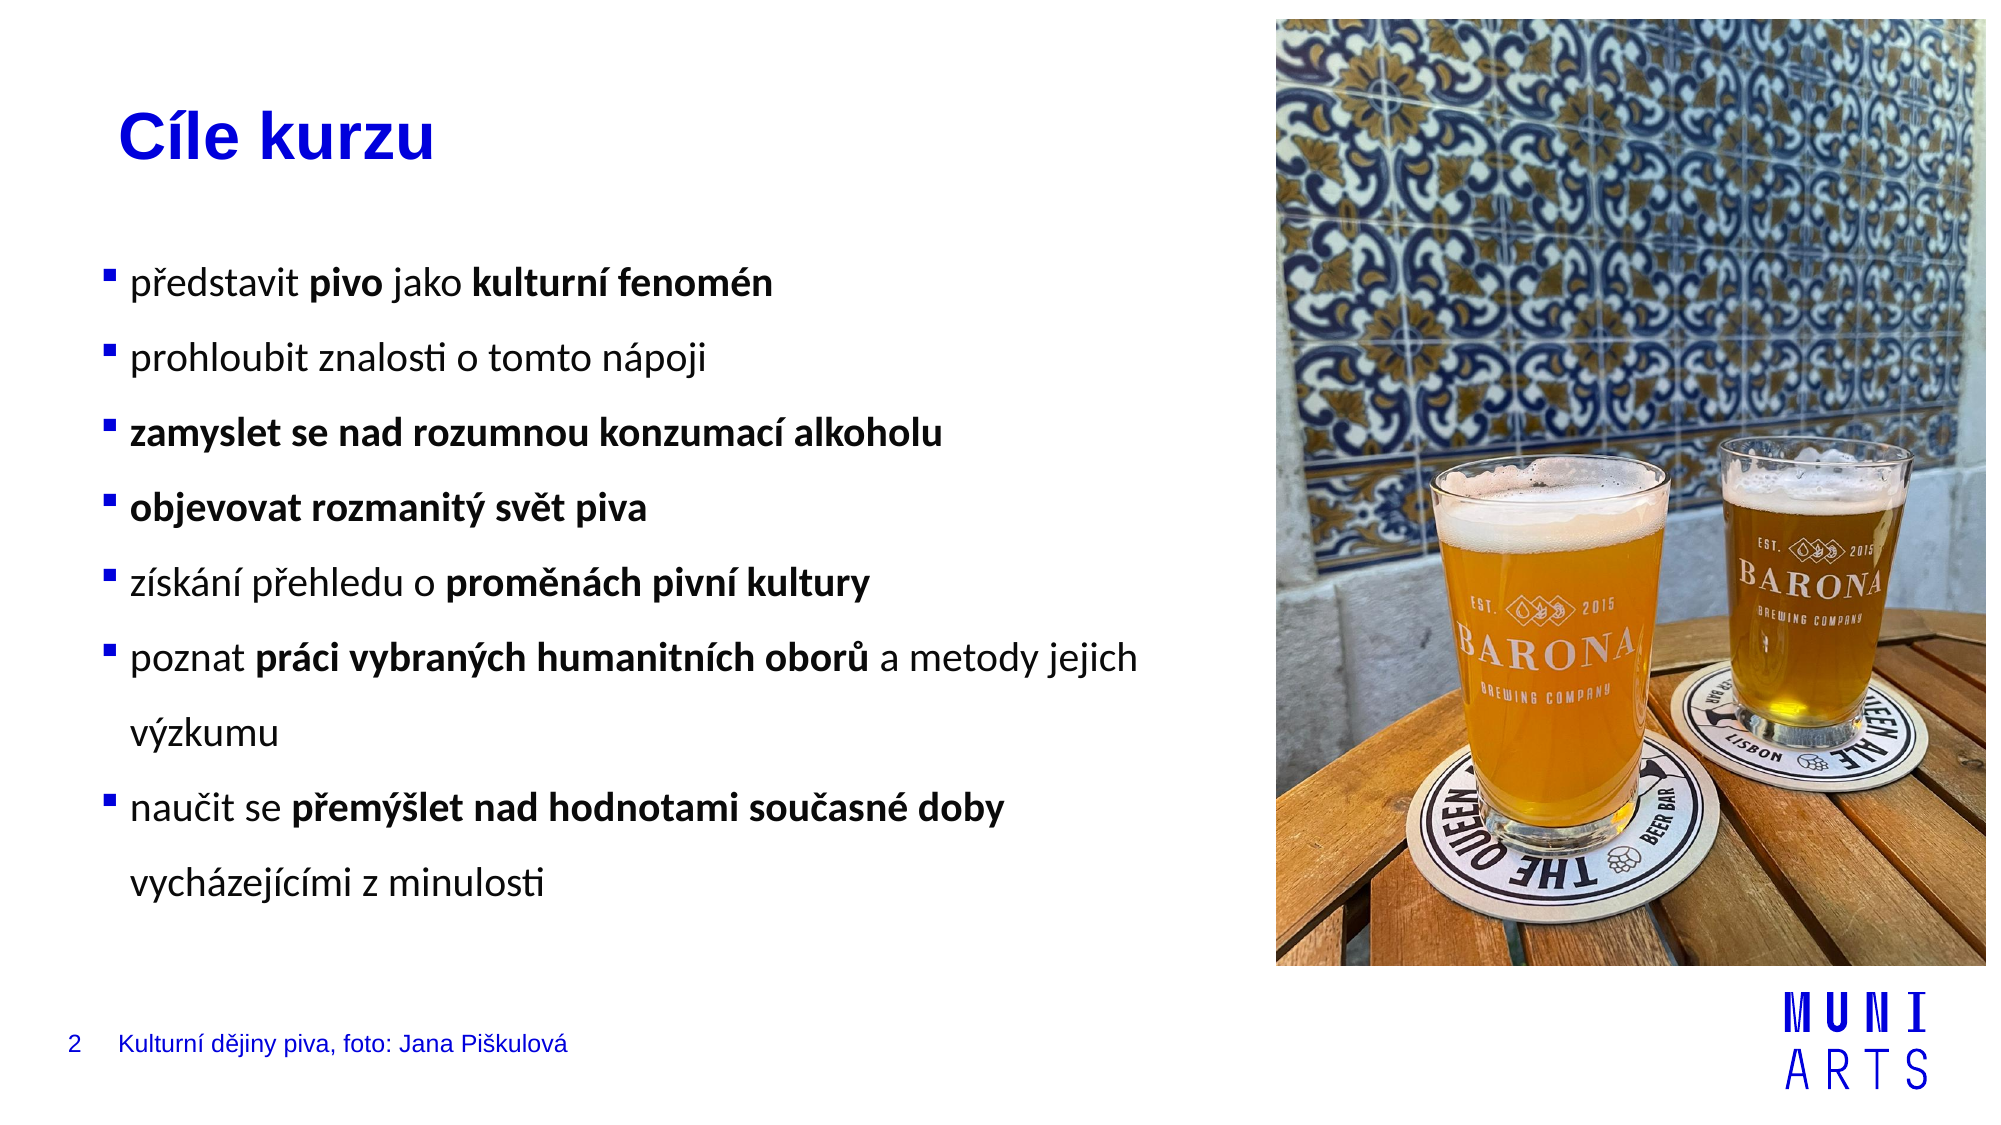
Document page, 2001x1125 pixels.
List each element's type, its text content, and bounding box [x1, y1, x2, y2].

picture [1276, 19, 1986, 966]
list představit pivo jako kulturní fenomén prohloubit znalosti o tomto nápoji zamyslet se nad rozumnou konzumací alkoholu objevovat rozmanitý svět piva získání přehledu o proměnách pivní kultury poznat práci vybraných humanitních oborů a metody jejich výzkumu naučit se přemýšlet nad hodnotami současné doby vycházejícími z minulosti [88, 230, 1223, 895]
footer Kulturní dějiny piva, foto: Jana Piškulová [118, 1021, 1418, 1063]
slide_number 2 [67, 1021, 110, 1063]
title Cíle kurzu [118, 89, 1271, 164]
